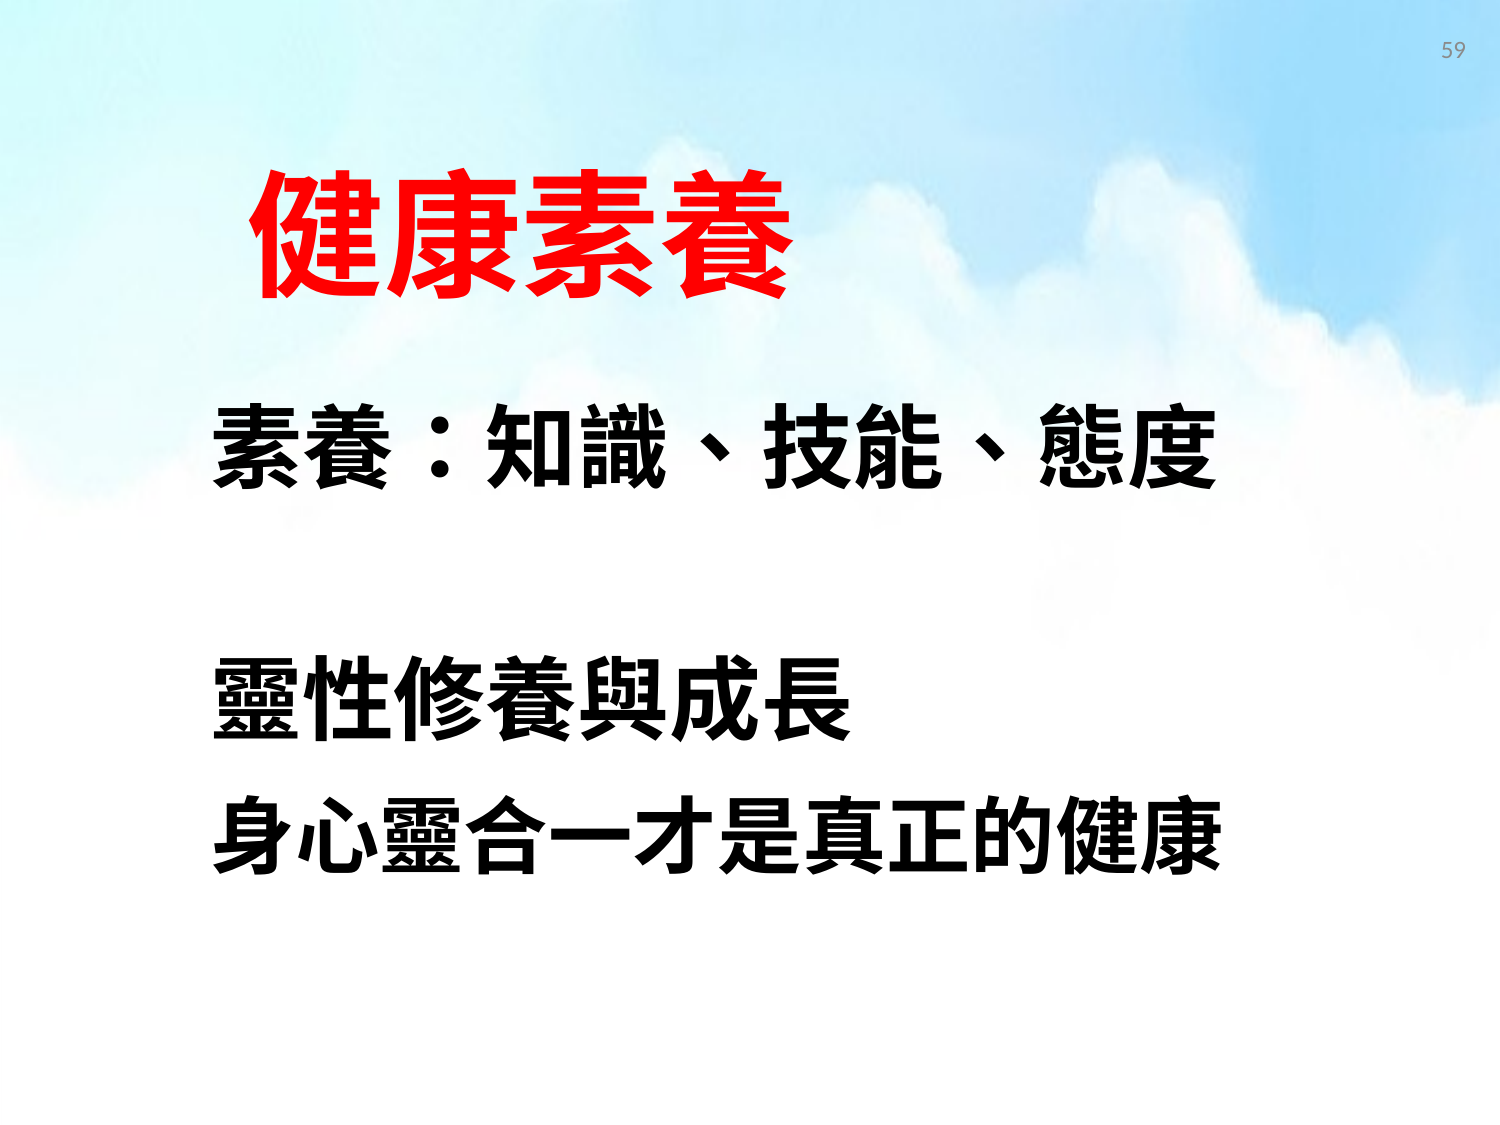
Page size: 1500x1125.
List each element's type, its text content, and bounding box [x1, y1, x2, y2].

title 靈性修養與成長 [195, 621, 1305, 786]
text_box 健康素養 [231, 159, 1342, 325]
list 身心靈合一才是真正的健康 [195, 787, 1305, 970]
text_box 素養：知識、技能、態度 [195, 369, 1305, 534]
picture [0, 0, 1500, 1125]
slide_number 59 [1143, 18, 1482, 79]
